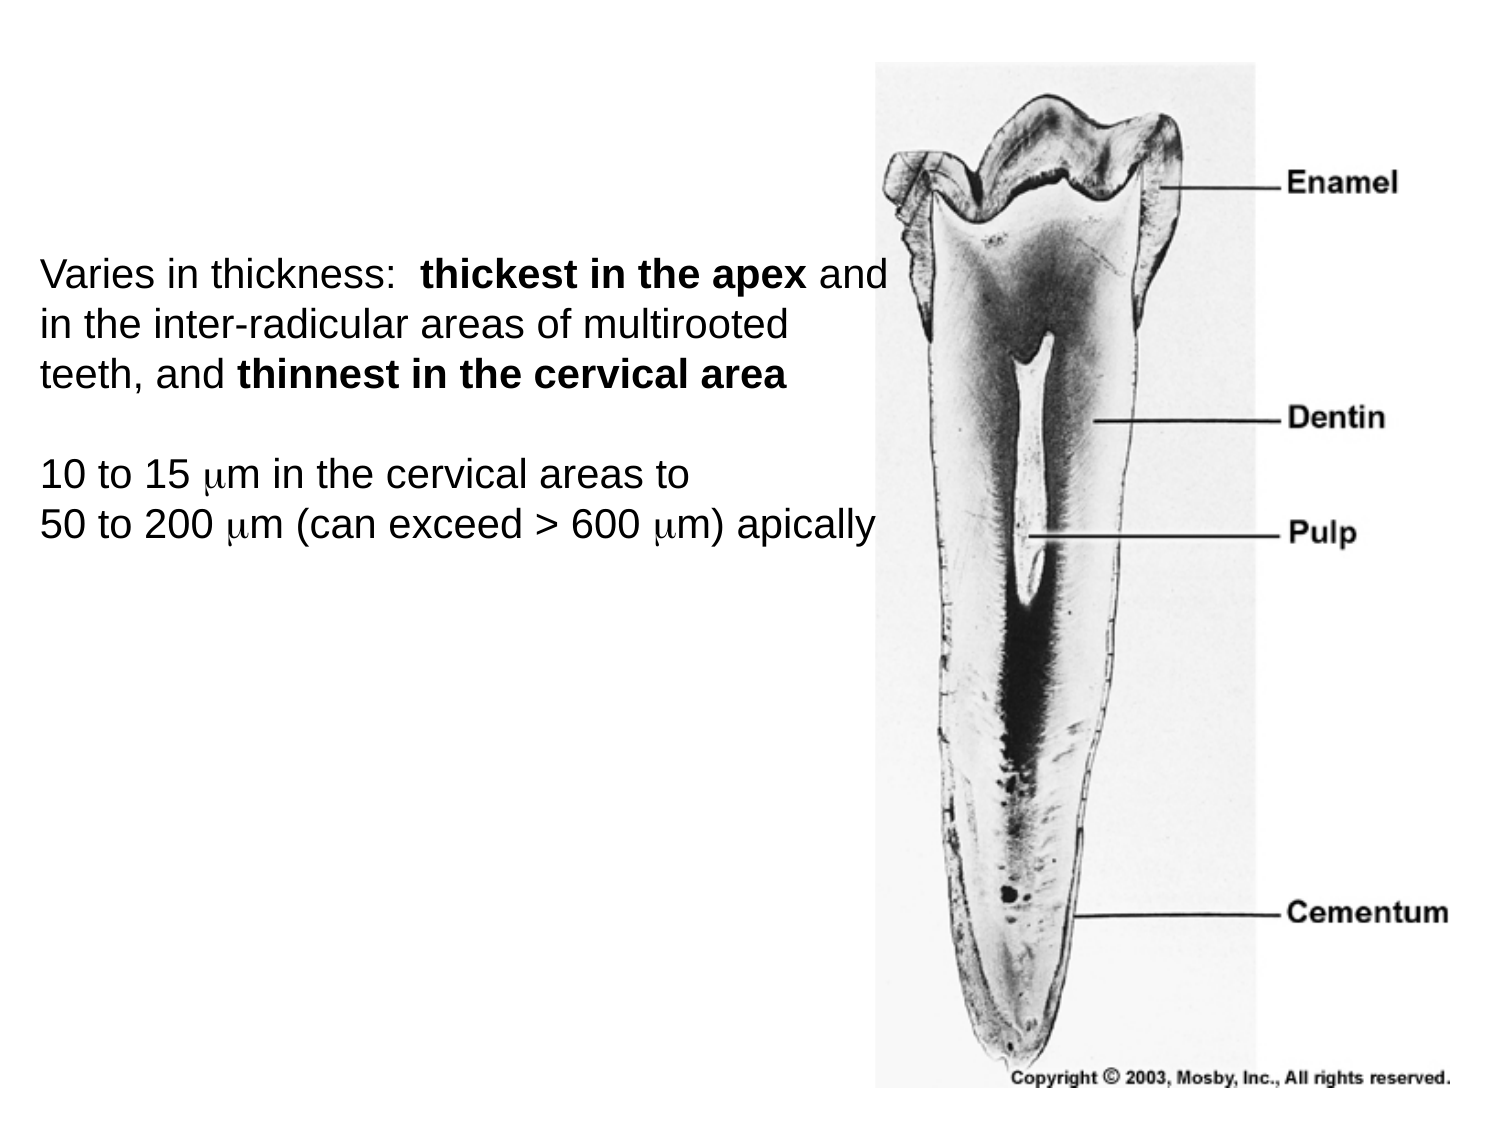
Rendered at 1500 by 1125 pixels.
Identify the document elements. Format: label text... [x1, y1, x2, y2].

text_box Varies in thickness: thickest in the apex and in the inter-radicular areas of multirooted teeth, and thinnest in the cervical area 10 to 15 m in the cervical areas to 50 to 200 m (can exceed > 600 m) apically [25, 189, 870, 555]
picture [875, 62, 1451, 1088]
